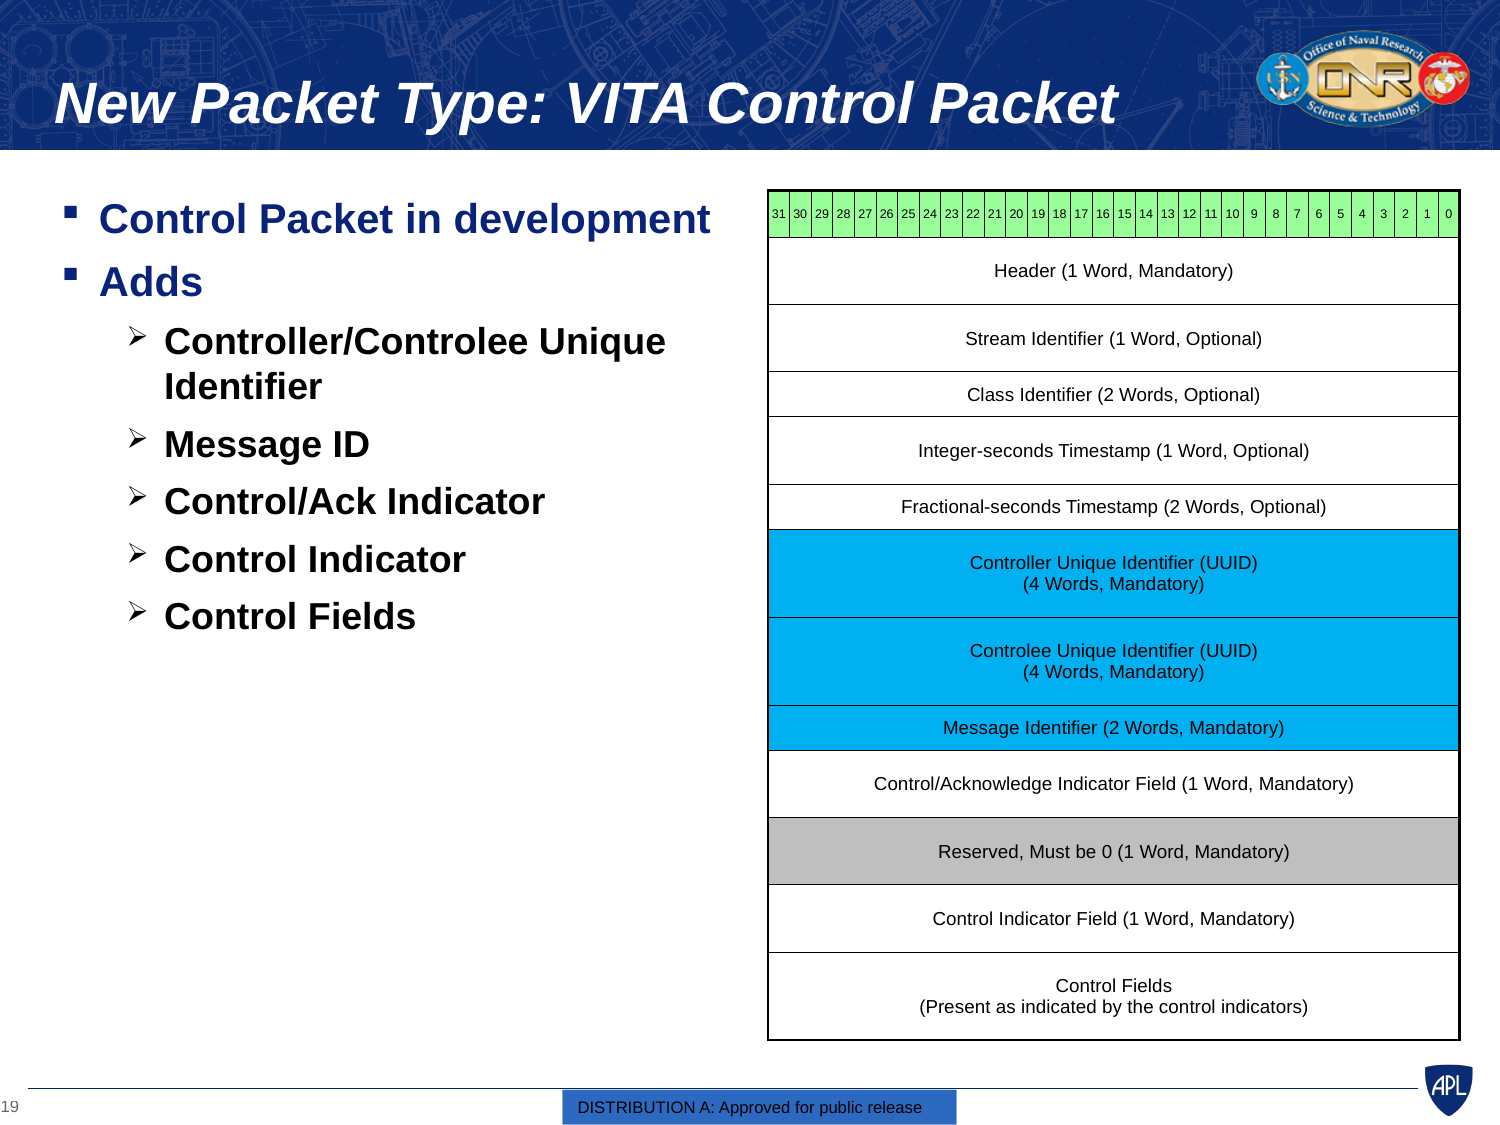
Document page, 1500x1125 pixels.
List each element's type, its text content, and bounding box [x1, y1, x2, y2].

table_cell Control Indicator Field (1 Word, Mandatory) [769, 885, 1458, 952]
table_header 20 [1006, 192, 1027, 237]
table_header 9 [1244, 192, 1265, 237]
table_header 8 [1266, 192, 1286, 237]
table_header 7 [1287, 192, 1308, 237]
table_header 15 [1114, 192, 1135, 237]
table_header 11 [1201, 192, 1221, 237]
table_header 10 [1222, 192, 1243, 237]
table_header 19 [1028, 192, 1048, 237]
table_header 30 [790, 192, 811, 237]
table_header 25 [898, 192, 919, 237]
table_cell Fractional-seconds Timestamp (2 Words, Optional) [769, 485, 1458, 529]
table_cell Control Fields (Present as indicated by the control indicators) [769, 953, 1458, 1039]
table_header 1 [1417, 192, 1438, 237]
table_header 14 [1136, 192, 1157, 237]
table_header 5 [1330, 192, 1351, 237]
table_header 6 [1309, 192, 1329, 237]
table_header 27 [855, 192, 876, 237]
table_cell Class Identifier (2 Words, Optional) [769, 372, 1458, 416]
title New Packet Type: VITA Control Packet [39, 11, 1478, 144]
table_header 24 [920, 192, 940, 237]
table_header 29 [812, 192, 832, 237]
table_cell Integer-seconds Timestamp (1 Word, Optional) [769, 417, 1458, 484]
list Control Packet in development Adds Controller/Controlee Unique Identifier Message ID Control/Ack Indicator Control Indicator Control Fields [46, 184, 739, 1048]
picture [0, 0, 1500, 150]
table_header 4 [1352, 192, 1373, 237]
table_cell Stream Identifier (1 Word, Optional) [769, 305, 1458, 371]
table_cell Controlee Unique Identifier (UUID) (4 Words, Mandatory) [769, 618, 1458, 705]
table_cell Reserved, Must be 0 (1 Word, Mandatory) [769, 818, 1458, 884]
table_header 3 [1374, 192, 1394, 237]
table_header 2 [1395, 192, 1416, 237]
table_header 16 [1093, 192, 1113, 237]
table_header 18 [1049, 192, 1070, 237]
table_header 21 [985, 192, 1005, 237]
picture [1419, 1059, 1479, 1121]
table_header 28 [833, 192, 854, 237]
table_cell Control/Acknowledge Indicator Field (1 Word, Mandatory) [769, 751, 1458, 817]
table_cell Controller Unique Identifier (UUID) (4 Words, Mandatory) [769, 530, 1458, 617]
table_header 0 [1439, 192, 1458, 237]
table_header 17 [1071, 192, 1092, 237]
table_header 26 [877, 192, 897, 237]
table_header 23 [941, 192, 962, 237]
table_header 12 [1179, 192, 1200, 237]
table_cell Header (1 Word, Mandatory) [769, 238, 1458, 304]
table_cell Message Identifier (2 Words, Mandatory) [769, 706, 1458, 750]
table_header 13 [1158, 192, 1178, 237]
table_header 31 [769, 192, 789, 237]
table_header 22 [963, 192, 984, 237]
